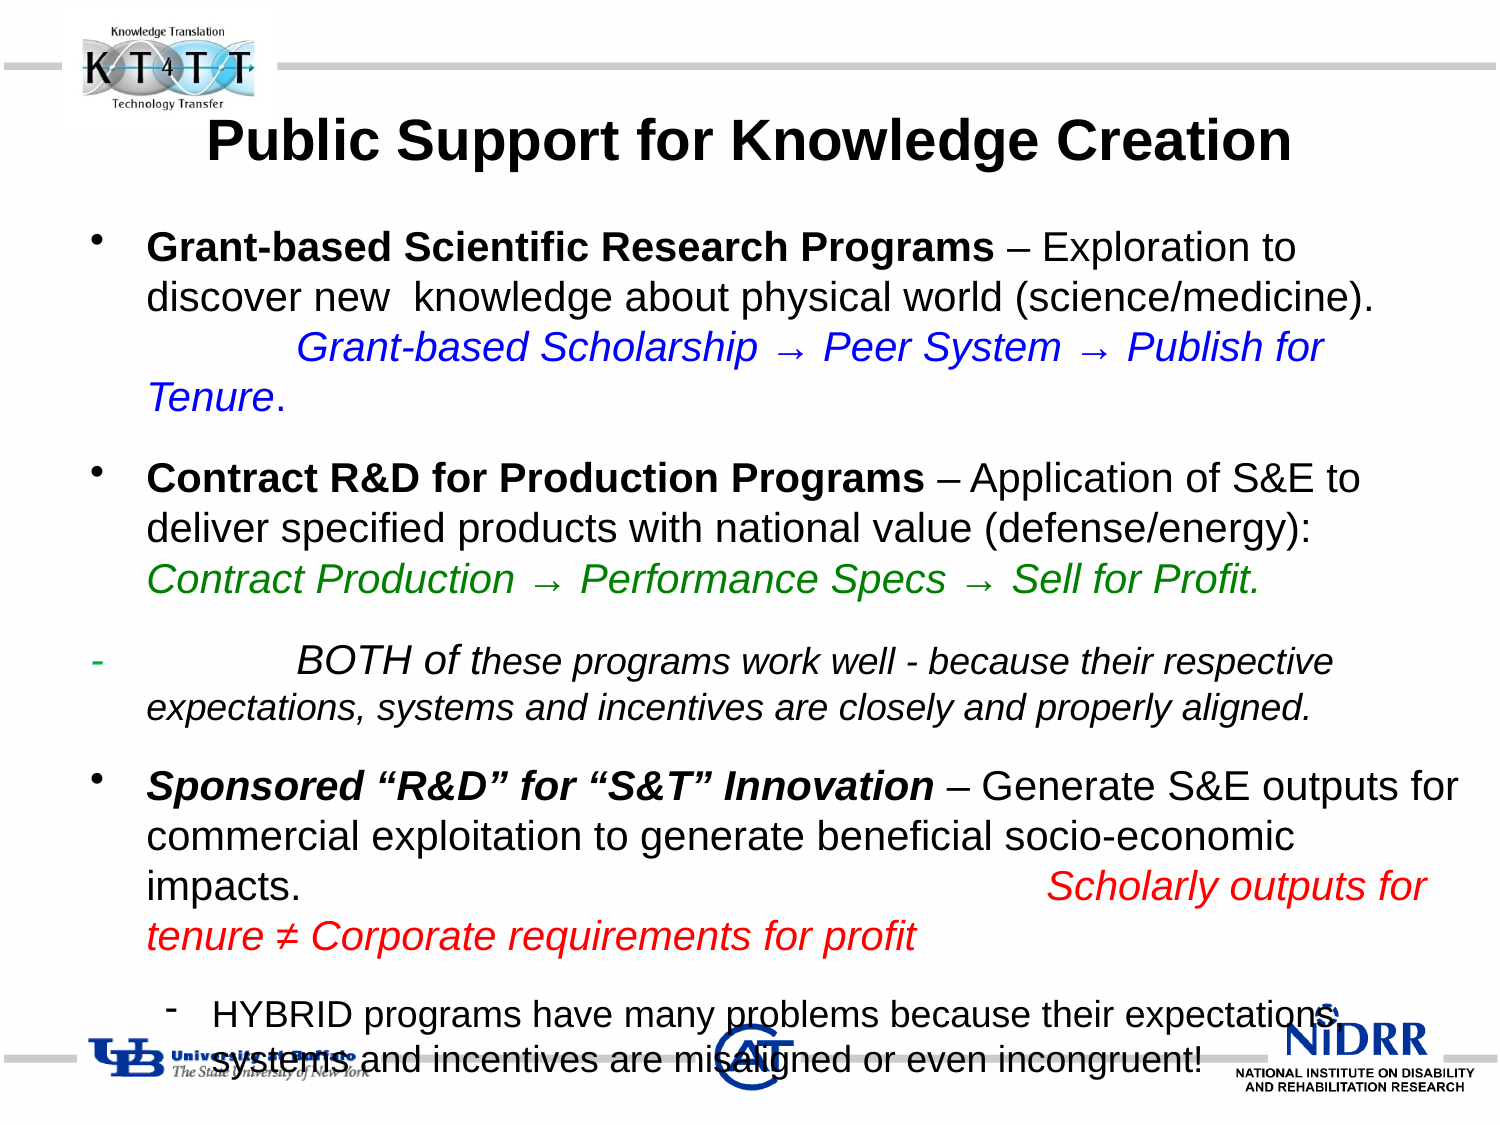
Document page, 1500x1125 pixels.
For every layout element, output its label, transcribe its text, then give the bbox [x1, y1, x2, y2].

picture [0, 0, 1500, 1125]
list Grant-based Scientific Research Programs – Exploration to discover new knowledge about physical world (science/medicine). Grant-based Scholarship → Peer System → Publish for Tenure. Contract R&D for Production Programs – Application of S&E to deliver specified products with national value (defense/energy): Contract Production → Performance Specs → Sell for Profit. - BOTH of these programs work well - because their respective expectations, systems and incentives are closely and properly aligned. Sponsored “R&D” for “S&T” Innovation – Generate S&E outputs for commercial exploitation to generate beneficial socio-economic impacts. Scholarly outputs for tenure ≠ Corporate requirements for profit HYBRID programs have many problems because their expectations, systems and incentives are misaligned or even incongruent! [74, 212, 1476, 976]
title Public Support for Knowledge Creation [74, 74, 1426, 201]
